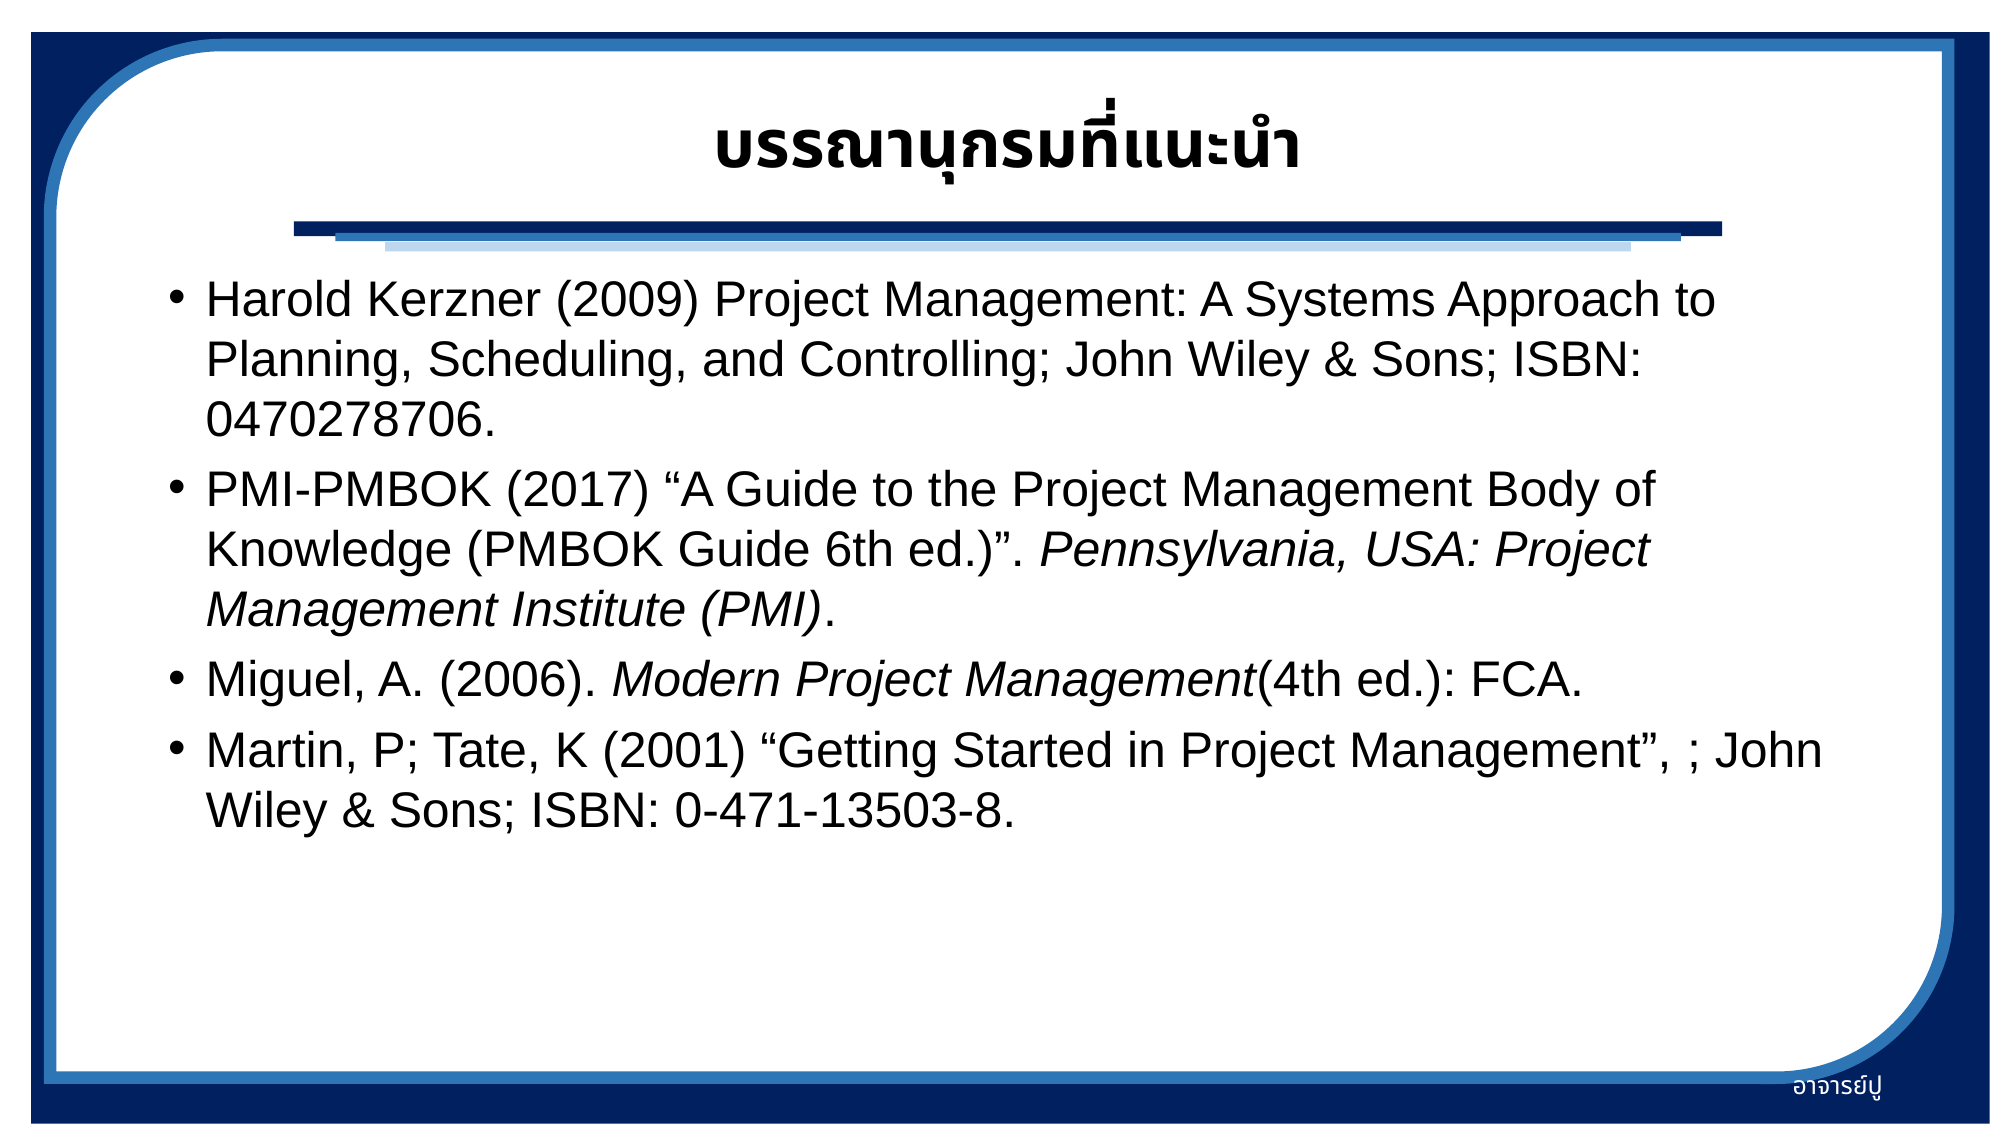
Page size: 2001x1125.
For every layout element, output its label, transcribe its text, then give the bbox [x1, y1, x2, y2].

list Harold Kerzner (2009) Project Management: A Systems Approach to Planning, Scheduling, and Controlling; John Wiley & Sons; ISBN: 0470278706. PMI-PMBOK (2017) “A Guide to the Project Management Body of Knowledge (PMBOK Guide 6th ed.)”. Pennsylvania, USA: Project Management Institute (PMI). Miguel, A. (2006). Modern Project Management(4th ed.): FCA. Martin, P; Tate, K (2001) “Getting Started in Project Management”, ; John Wiley & Sons; ISBN: 0-471-13503-8. [78, 258, 1921, 1050]
title บรรณานุกรมที่แนะนำ [294, 73, 1723, 220]
